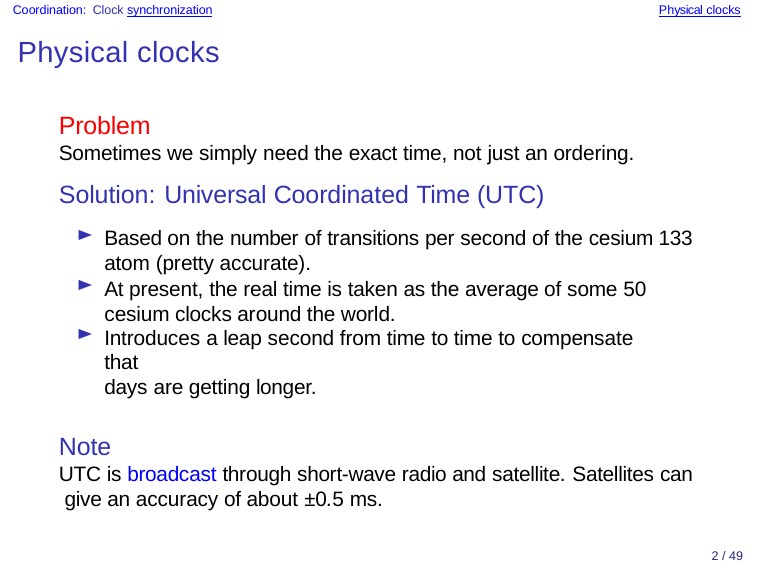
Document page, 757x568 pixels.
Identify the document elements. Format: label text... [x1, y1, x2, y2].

text_box Physical clocks [656, 0, 745, 18]
text_box 2 / 49 [705, 546, 745, 568]
text_box Coordination: Clock synchronization [10, 0, 217, 18]
text_box Physical clocks Problem Sometimes we simply need the exact time, not just an ordering. Solution: Universal Coordinated Time (UTC) Based on the number of transitions per second of the cesium 133 atom (pretty accurate). At present, the real time is taken as the average of some 50 cesium clocks around the world. Introduces a leap second from time to time to compensate that days are getting longer. Note UTC is broadcast through short-wave radio and satellite. Satellites can give an accuracy of about ±0.5 ms. [11, 30, 708, 511]
